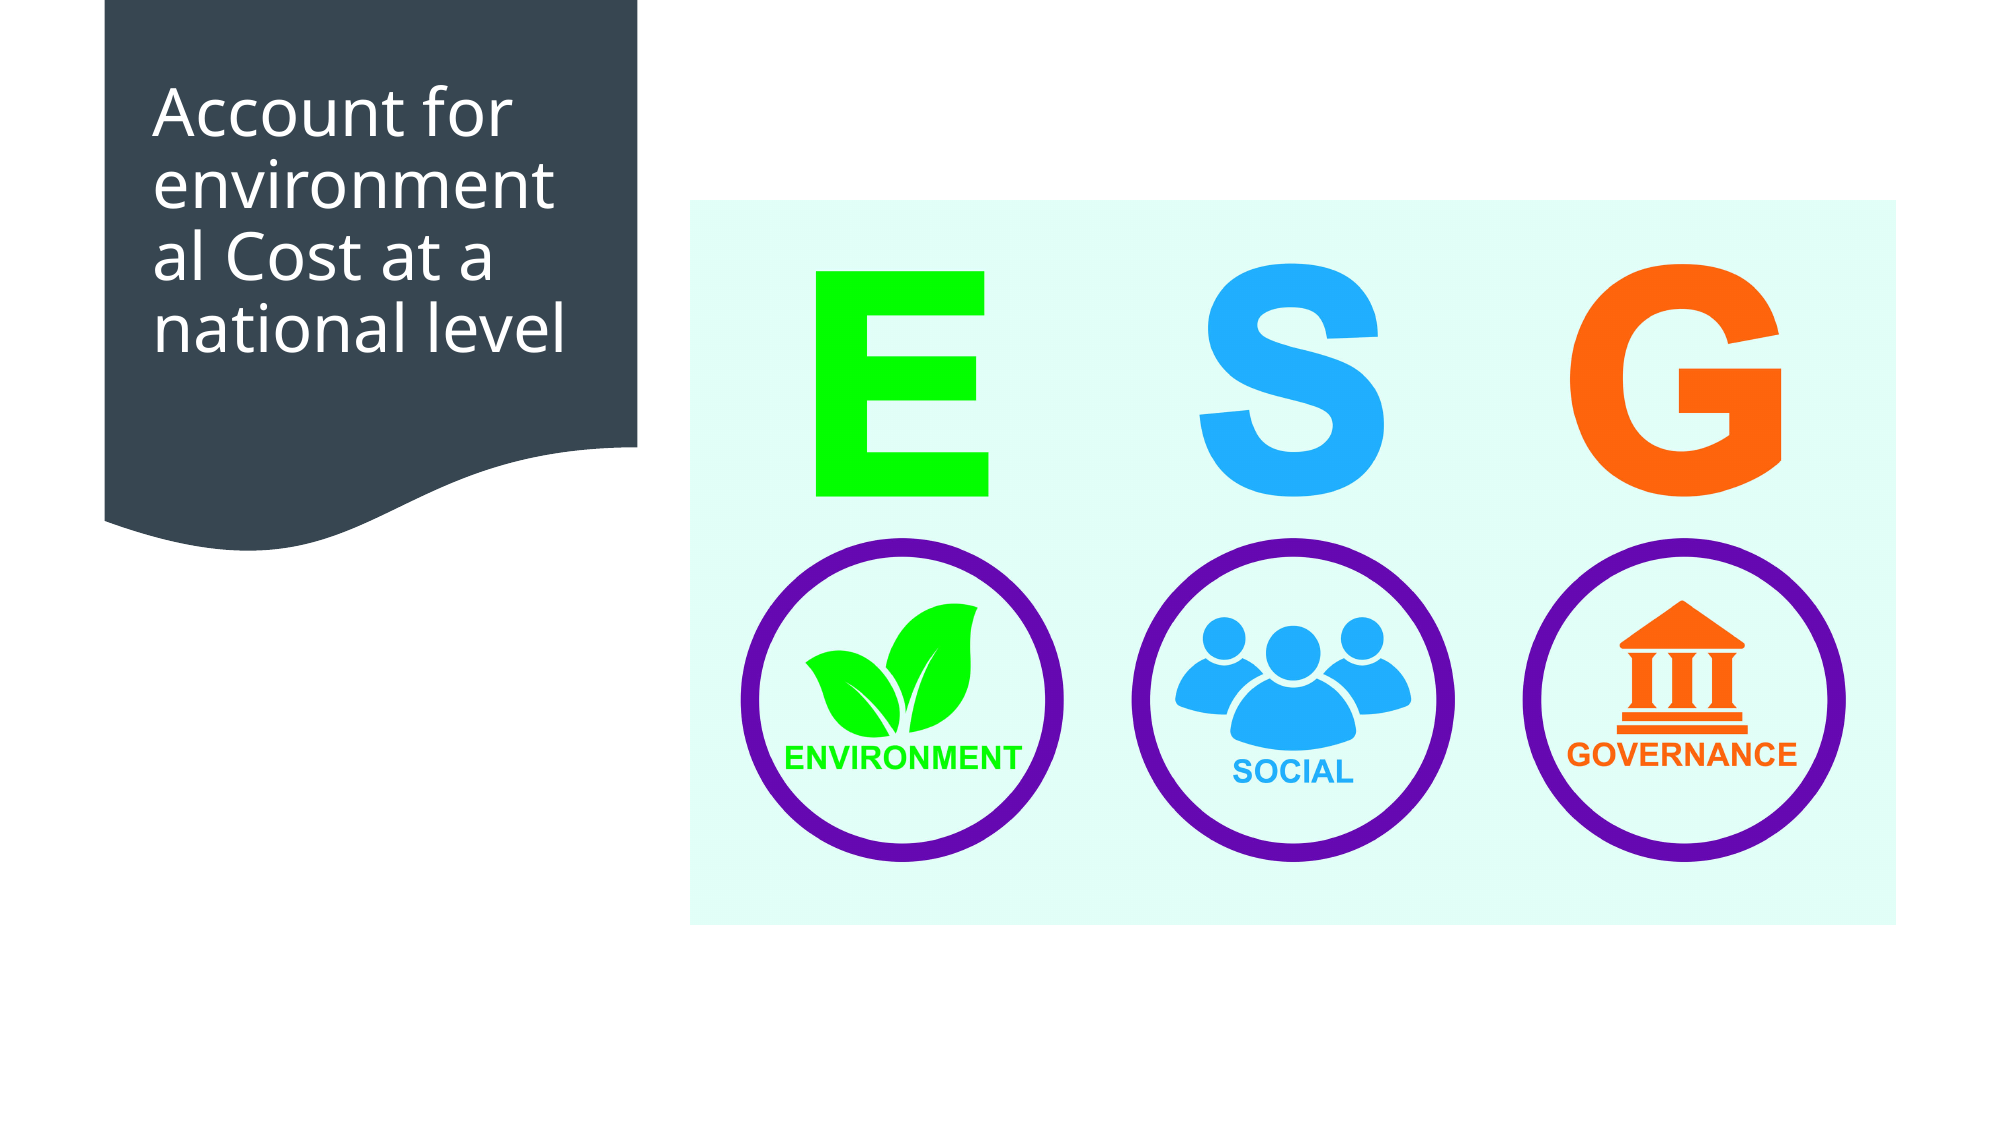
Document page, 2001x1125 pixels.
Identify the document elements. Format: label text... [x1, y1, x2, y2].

title Account for environmental Cost at a national level [137, 28, 604, 417]
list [690, 200, 1896, 925]
text_box [103, 0, 639, 552]
